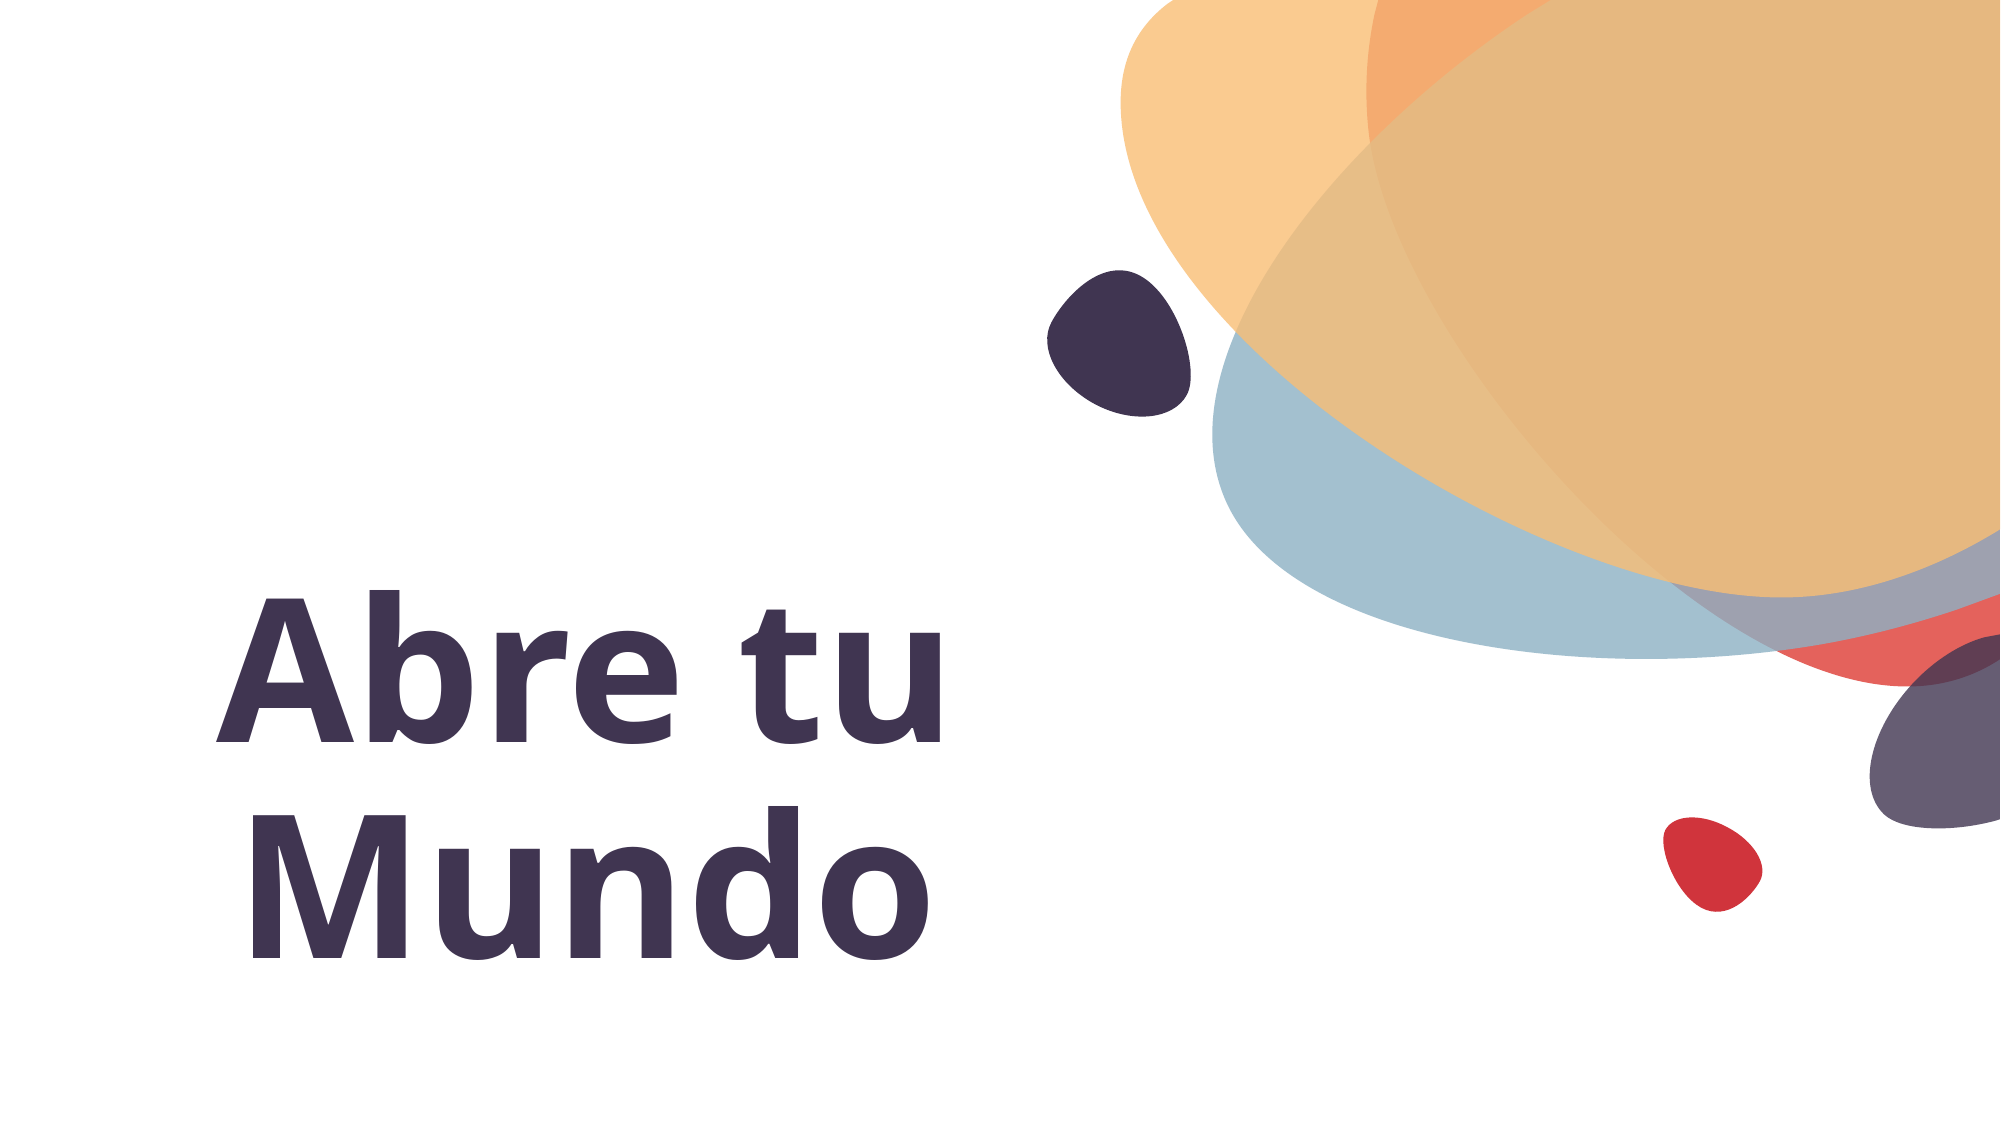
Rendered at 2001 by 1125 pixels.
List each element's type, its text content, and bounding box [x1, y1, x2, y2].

text_box Abre tu Mundo [0, 562, 1225, 1059]
text_box [114, 527, 1686, 1024]
